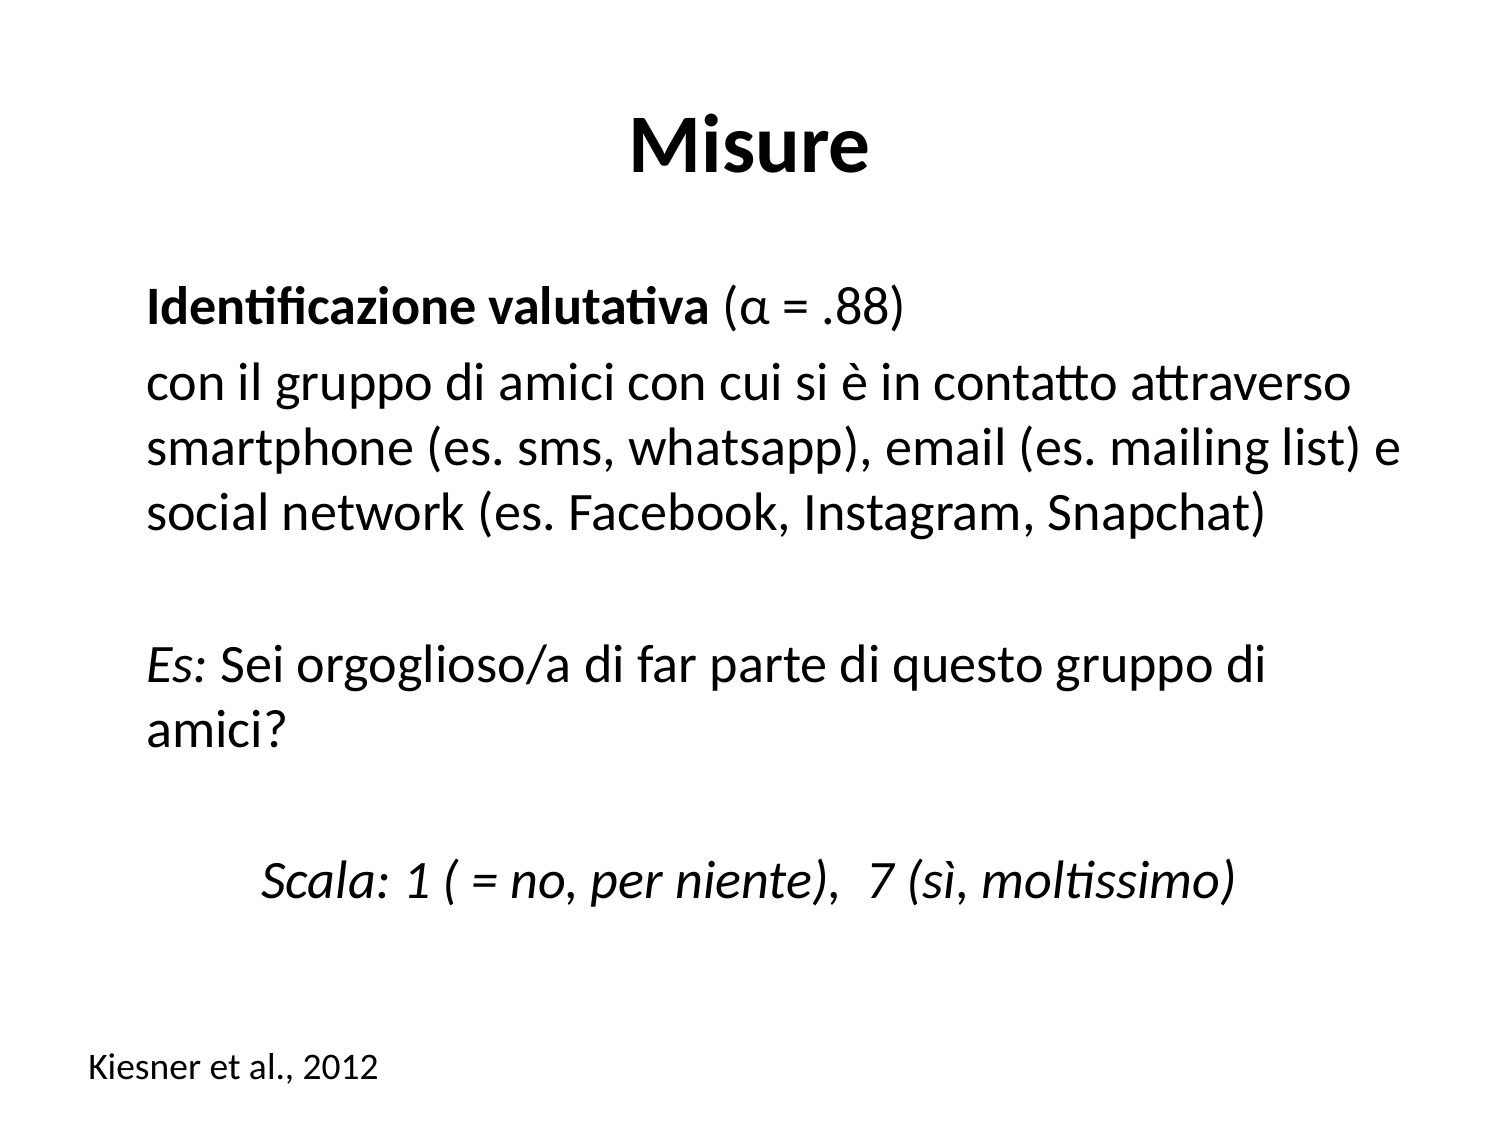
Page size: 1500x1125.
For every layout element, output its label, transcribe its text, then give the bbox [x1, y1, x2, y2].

title Misure [75, 45, 1425, 233]
list Identificazione valutativa (α = .88) con il gruppo di amici con cui si è in contatto attraverso smartphone (es. sms, whatsapp), email (es. mailing list) e social network (es. Facebook, Instagram, Snapchat) Es: Sei orgoglioso/a di far parte di questo gruppo di amici? Scala: 1 ( = no, per niente), 7 (sì, moltissimo) [75, 262, 1425, 1005]
text_box Kiesner et al., 2012 [73, 1034, 394, 1095]
